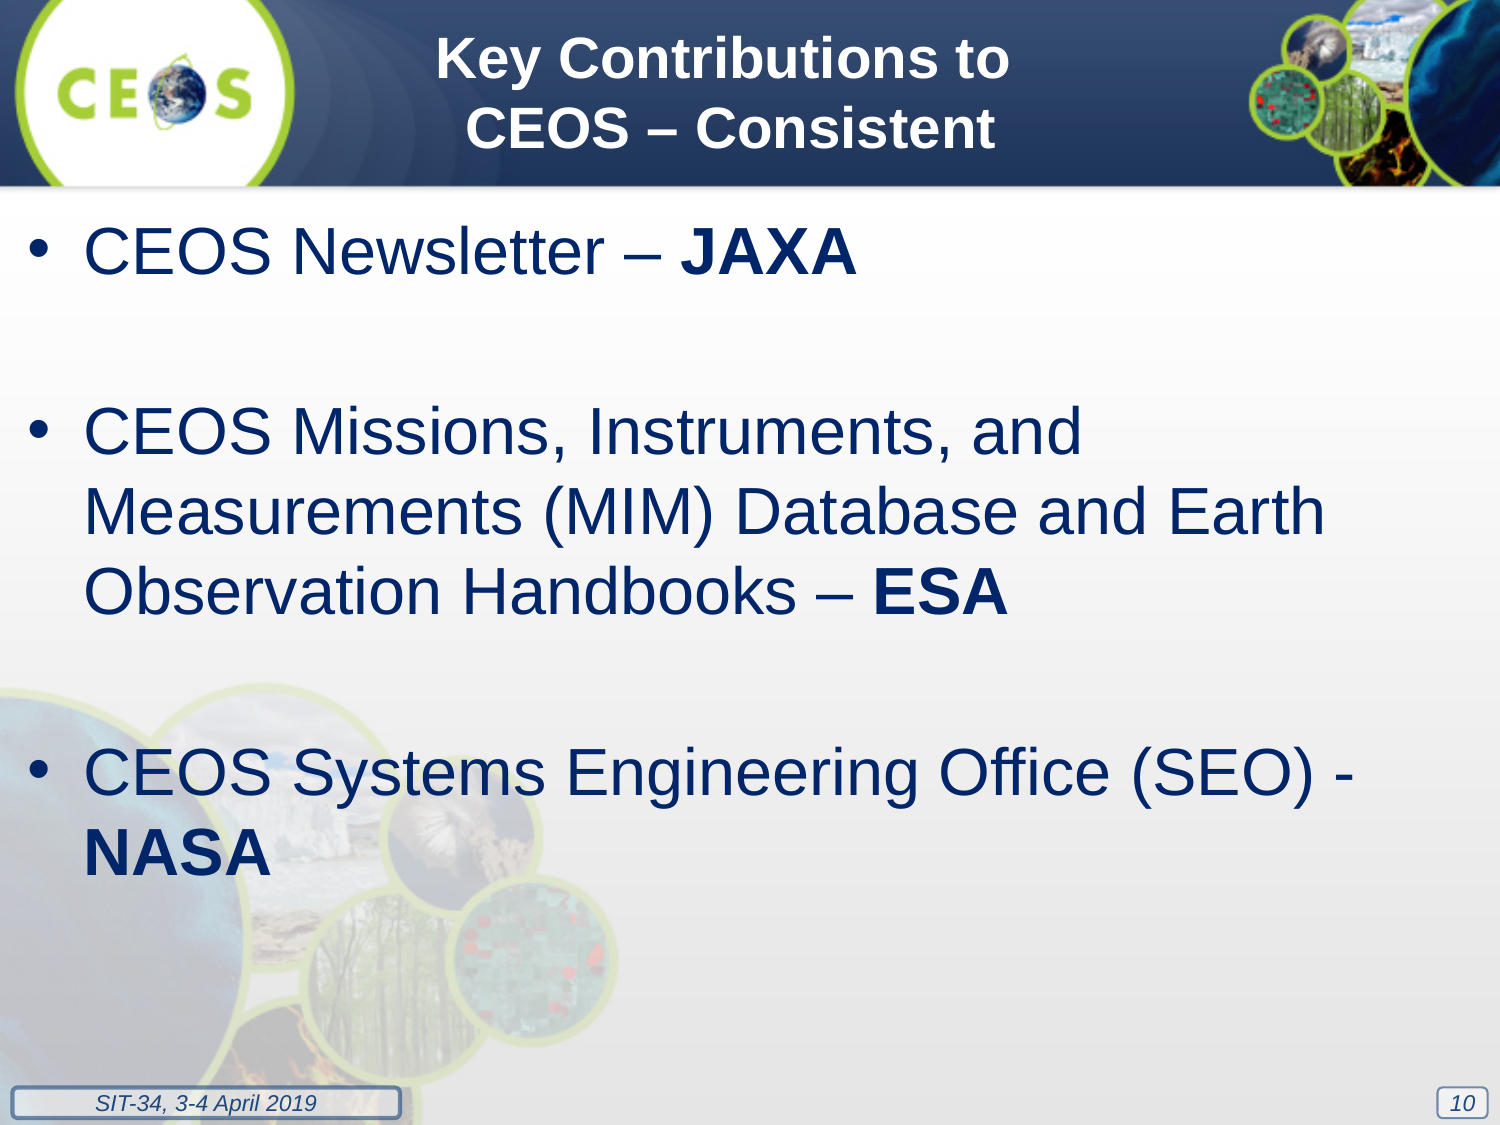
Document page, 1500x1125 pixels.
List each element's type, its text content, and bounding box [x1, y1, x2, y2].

slide_number 10 [1436, 1086, 1489, 1120]
list Key Contributions to CEOS – Consistent [324, 12, 1138, 163]
list CEOS Newsletter – JAXA CEOS Missions, Instruments, and Measurements (MIM) Database and Earth Observation Handbooks – ESA CEOS Systems Engineering Office (SEO) - NASA [12, 200, 1488, 1063]
picture [0, 0, 1500, 1125]
